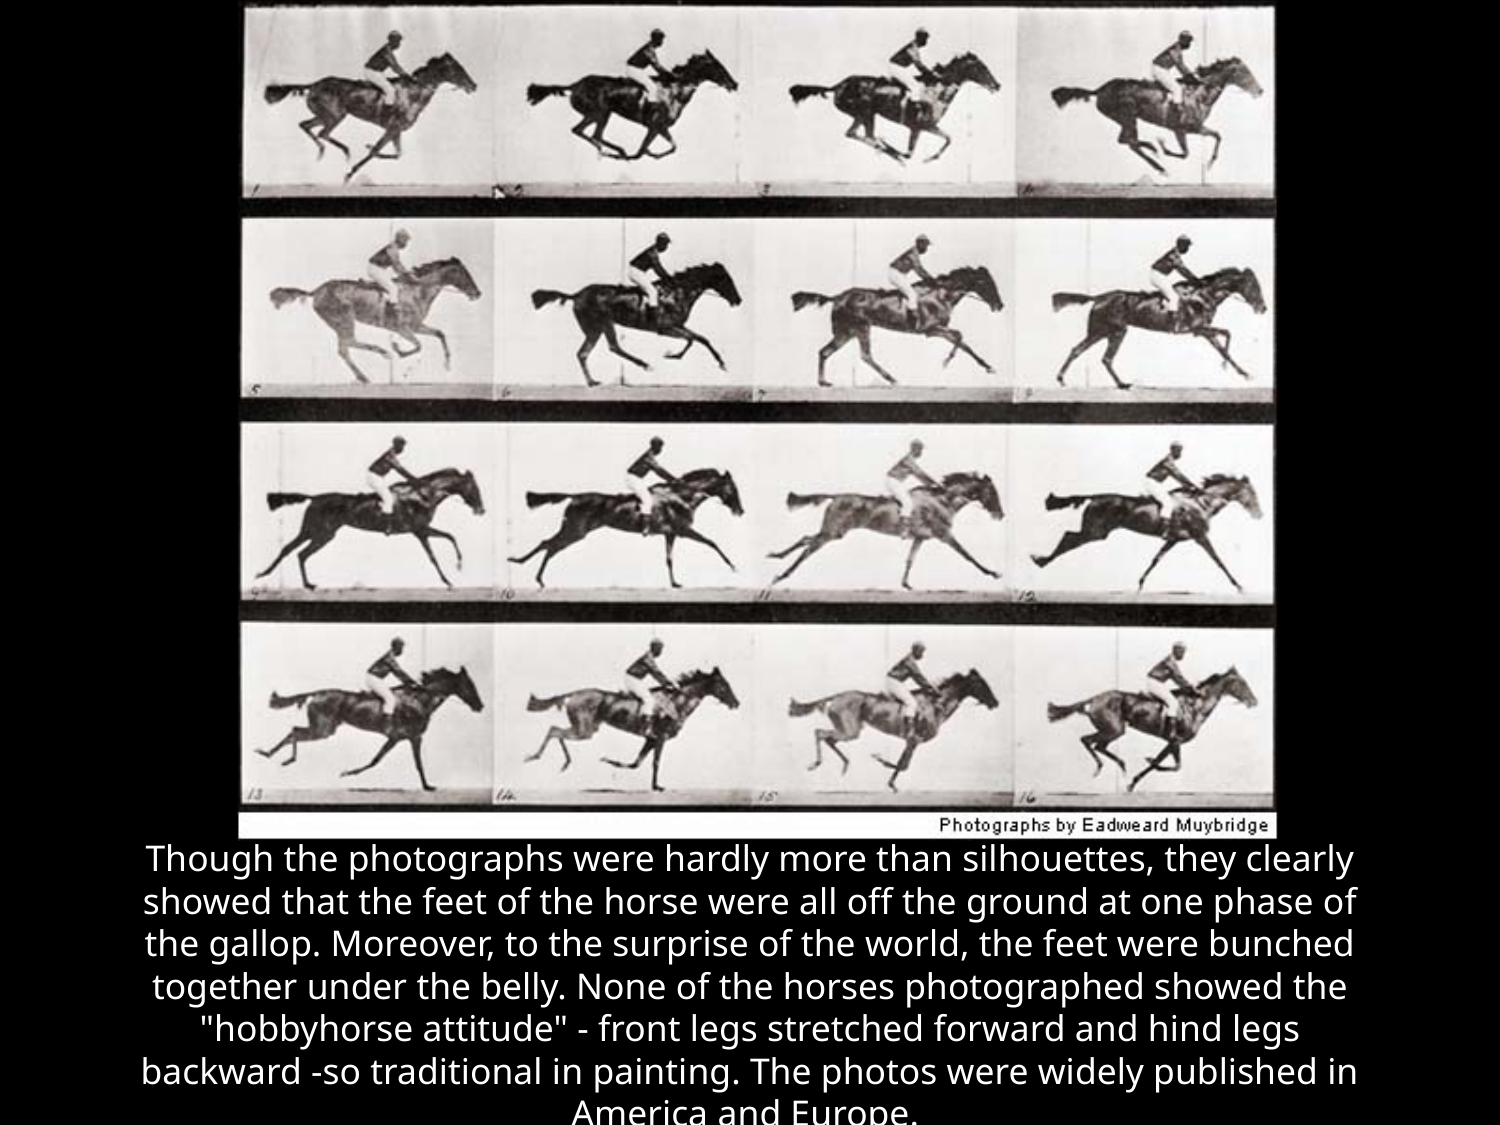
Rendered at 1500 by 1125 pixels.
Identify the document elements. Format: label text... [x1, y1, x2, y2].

picture [237, 0, 1279, 841]
title Though the photographs were hardly more than silhouettes, they clearly showed that the feet of the horse were all off the ground at one phase of the gallop. Moreover, to the surprise of the world, the feet were bunched together under the belly. None of the horses photographed showed the "hobbyhorse attitude" - front legs stretched forward and hind legs backward -so traditional in painting. The photos were widely published in America and Europe. [112, 912, 1388, 1100]
